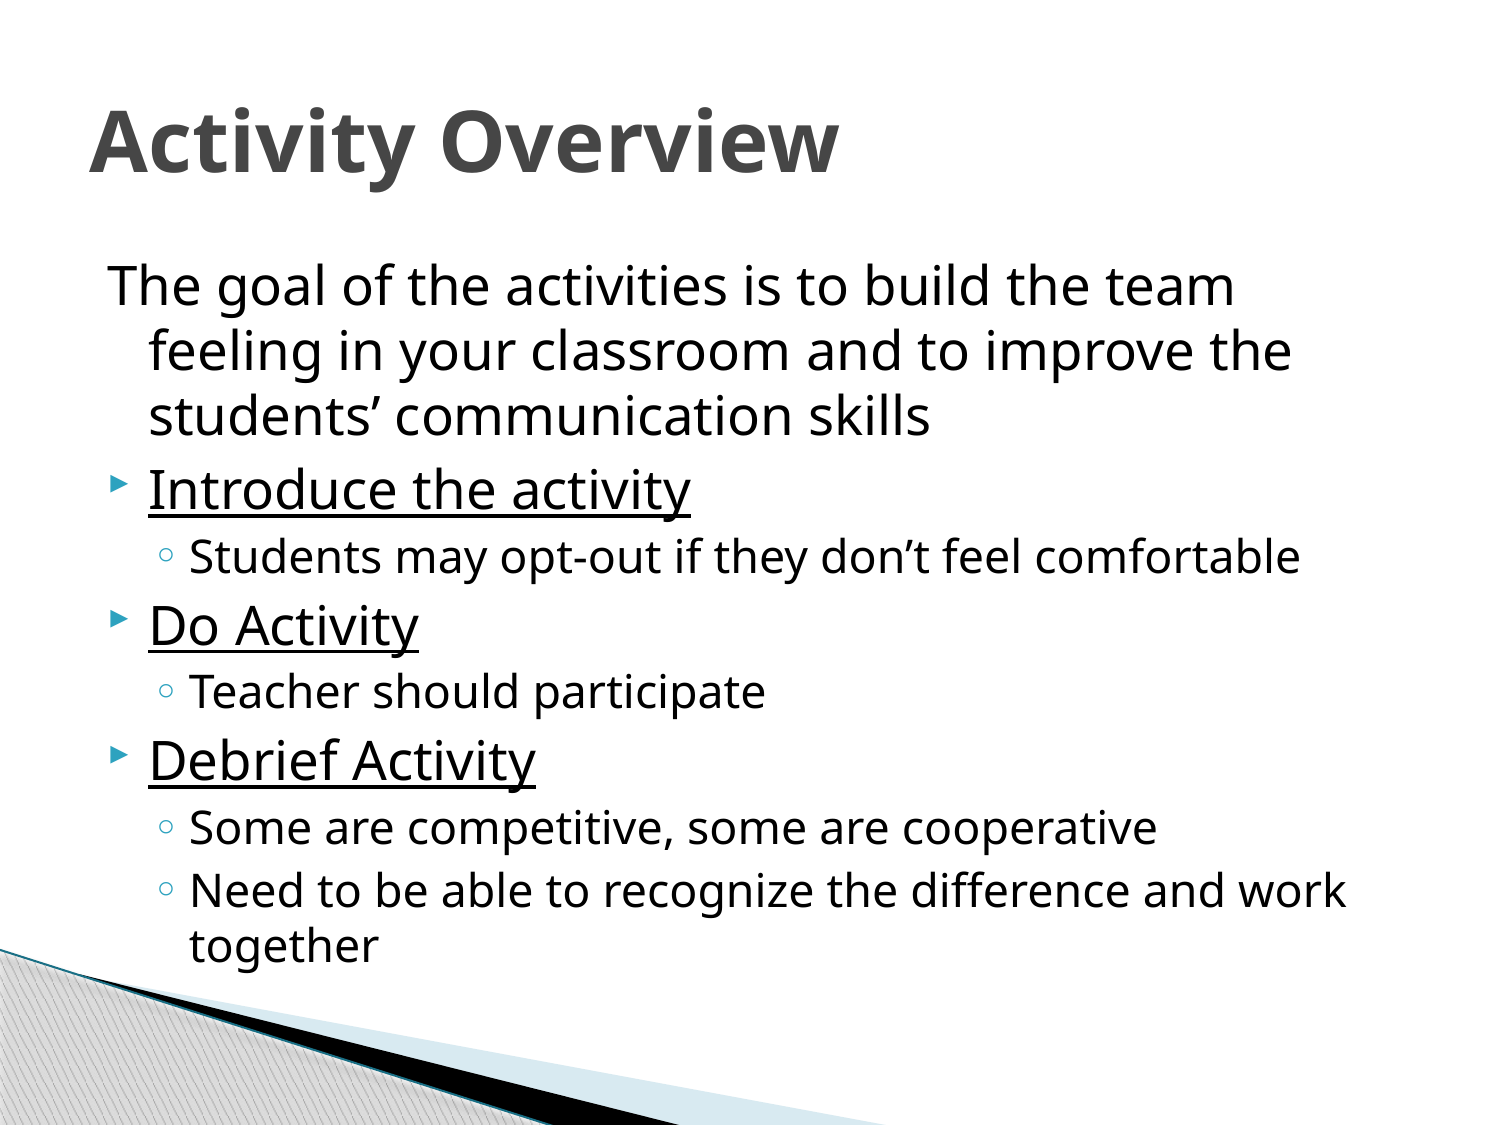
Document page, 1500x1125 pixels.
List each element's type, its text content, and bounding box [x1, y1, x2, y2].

title Activity Overview [75, 45, 1425, 233]
list The goal of the activities is to build the team feeling in your classroom and to improve the students’ communication skills Introduce the activity Students may opt-out if they don’t feel comfortable Do Activity Teacher should participate Debrief Activity Some are competitive, some are cooperative Need to be able to recognize the difference and work together [74, 242, 1426, 986]
